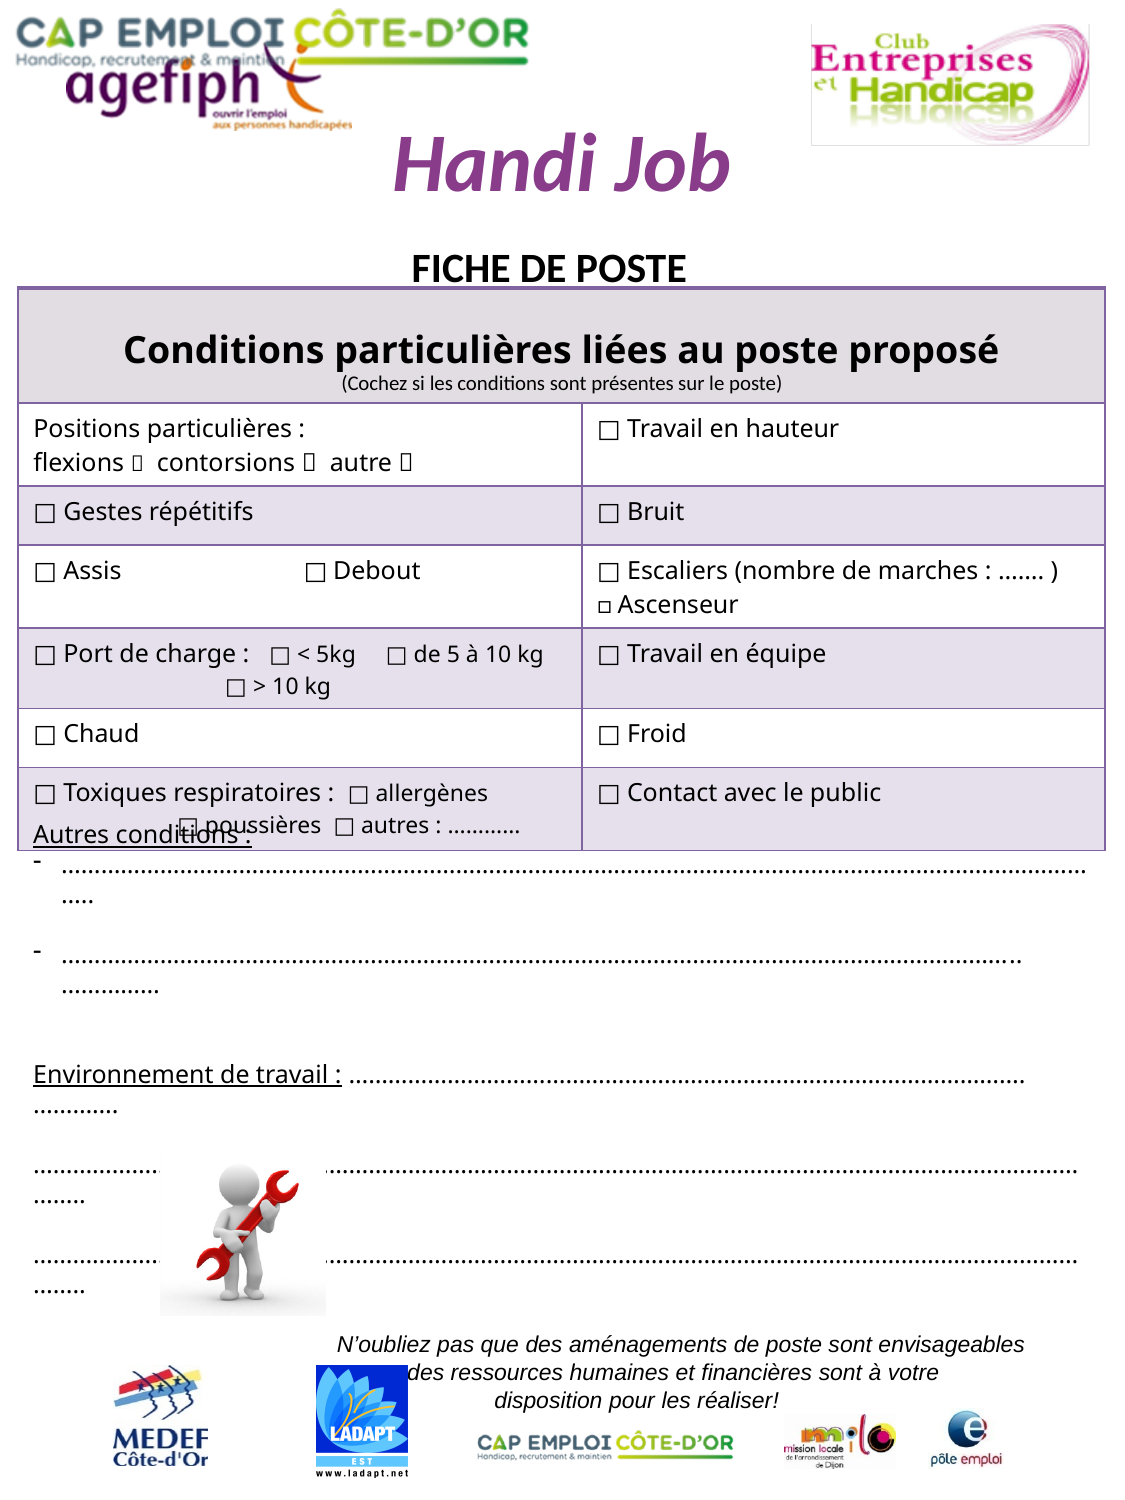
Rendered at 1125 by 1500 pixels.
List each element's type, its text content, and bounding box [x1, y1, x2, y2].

text_box FICHE DE POSTE [11, 225, 1099, 300]
table_cell Positions particulières : flexions  contorsions  autre  [19, 404, 581, 485]
table_cell □ Assis □ Debout [19, 546, 581, 627]
text_box Handi Job [228, 175, 896, 215]
text_box Autres conditions : …………………………………………………………………………………………………………………………………………….. ………………………………………………………………………………………………………………………………..…………… Environnement de travail : ………………………………………………………………………………………….…………. ………………………………………………………………………………………………………………………………………………….. ………………………………………………………………………………………………………………………………………………….. N’oubliez pas que des aménagements de poste sont envisageables et que des ressources humaines et financières sont à votre disposition pour les réaliser! [18, 811, 1106, 1421]
table_cell □ Bruit [583, 487, 1104, 544]
table_cell □ Port de charge : □ < 5kg □ de 5 à 10 kg □ > 10 kg [19, 629, 581, 708]
picture [112, 1365, 208, 1466]
table_cell □ Contact avec le public [583, 768, 1104, 811]
table_cell □ Froid [583, 709, 1104, 767]
table_cell □ Travail en équipe [583, 629, 1104, 708]
table_cell □ Gestes répétitifs [19, 487, 581, 544]
picture [810, 24, 1091, 149]
picture [783, 1413, 896, 1469]
picture [0, 0, 547, 132]
table_cell □ Travail en hauteur [583, 404, 1104, 485]
table_header Conditions particulières liées au poste proposé (Cochez si les conditions sont présentes sur le poste) [19, 290, 1104, 402]
picture [316, 1365, 409, 1478]
picture [467, 1425, 742, 1469]
table_cell □ Escaliers (nombre de marches : ……. ) □ Ascenseur [583, 546, 1104, 627]
table_cell □ Chaud [19, 709, 581, 767]
picture [928, 1408, 1004, 1469]
table_cell □ Toxiques respiratoires : □ allergènes □ poussières □ autres : ………… [19, 768, 581, 811]
picture [160, 1151, 326, 1317]
